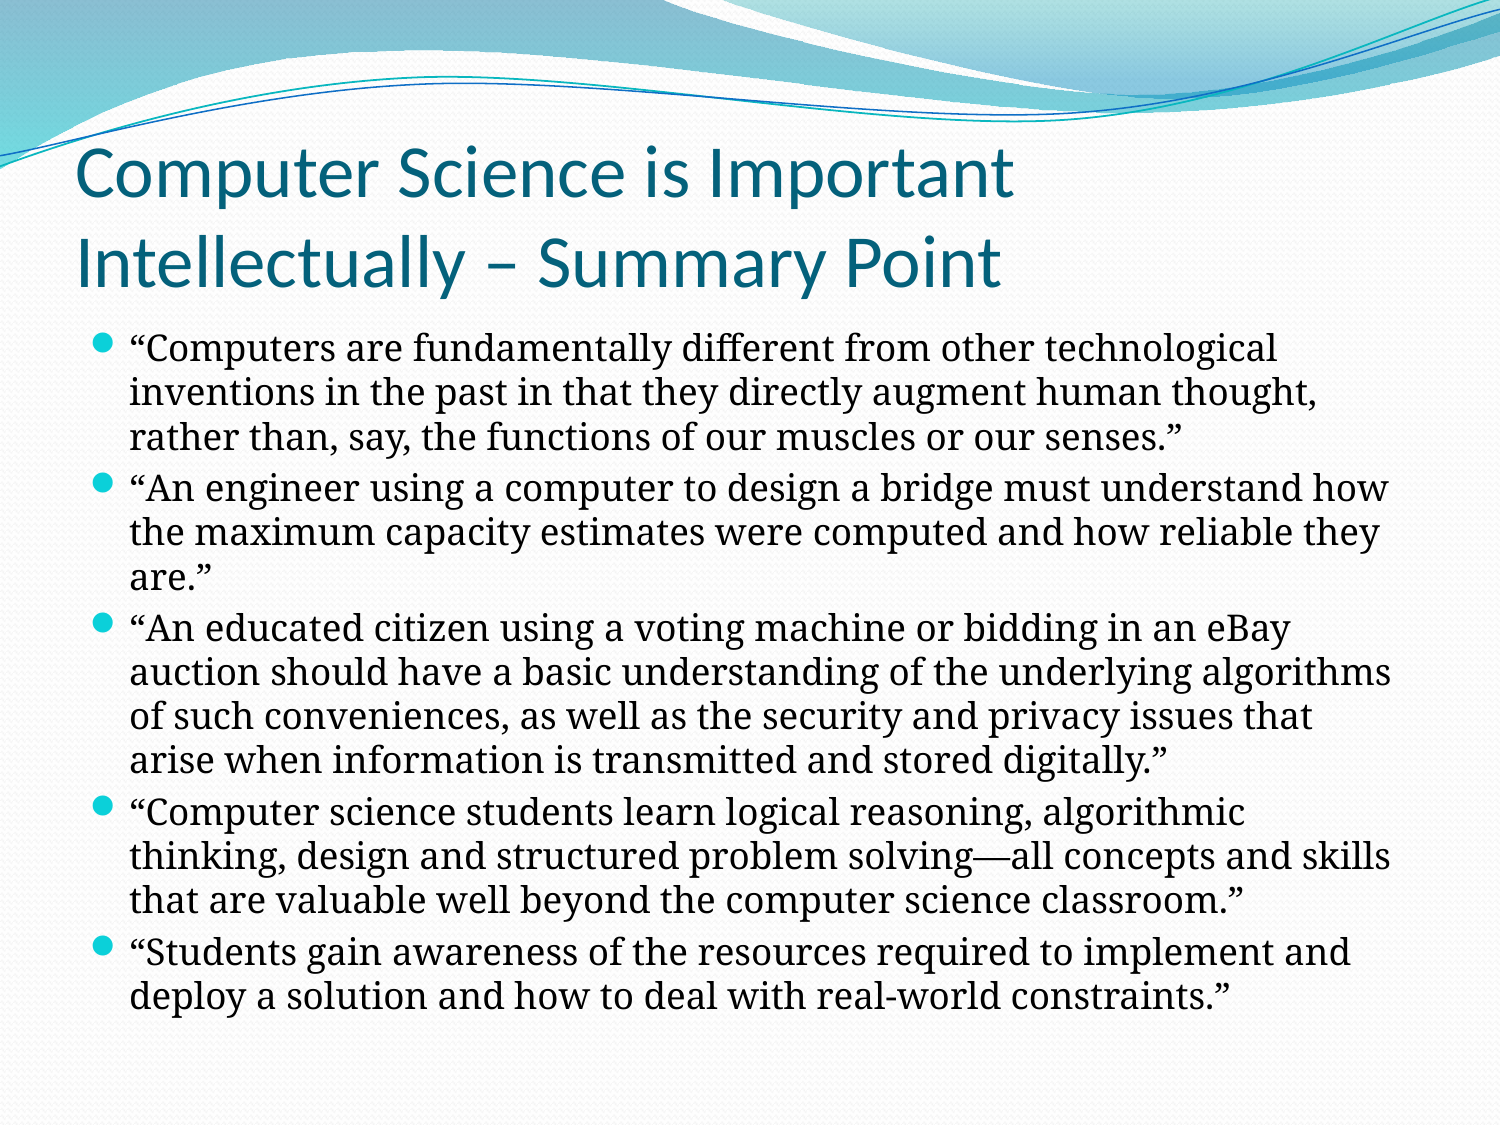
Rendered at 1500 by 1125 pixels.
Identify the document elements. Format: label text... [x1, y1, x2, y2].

title Computer Science is Important Intellectually – Summary Point [75, 115, 1425, 303]
list “Computers are fundamentally different from other technological inventions in the past in that they directly augment human thought, rather than, say, the functions of our muscles or our senses.” “An engineer using a computer to design a bridge must understand how the maximum capacity estimates were computed and how reliable they are.” “An educated citizen using a voting machine or bidding in an eBay auction should have a basic understanding of the underlying algorithms of such conveniences, as well as the security and privacy issues that arise when information is transmitted and stored digitally.” “Computer science students learn logical reasoning, algorithmic thinking, design and structured problem solving—all concepts and skills that are valuable well beyond the computer science classroom.” “Students gain awareness of the resources required to implement and deploy a solution and how to deal with real-world constraints.” [75, 317, 1425, 1038]
